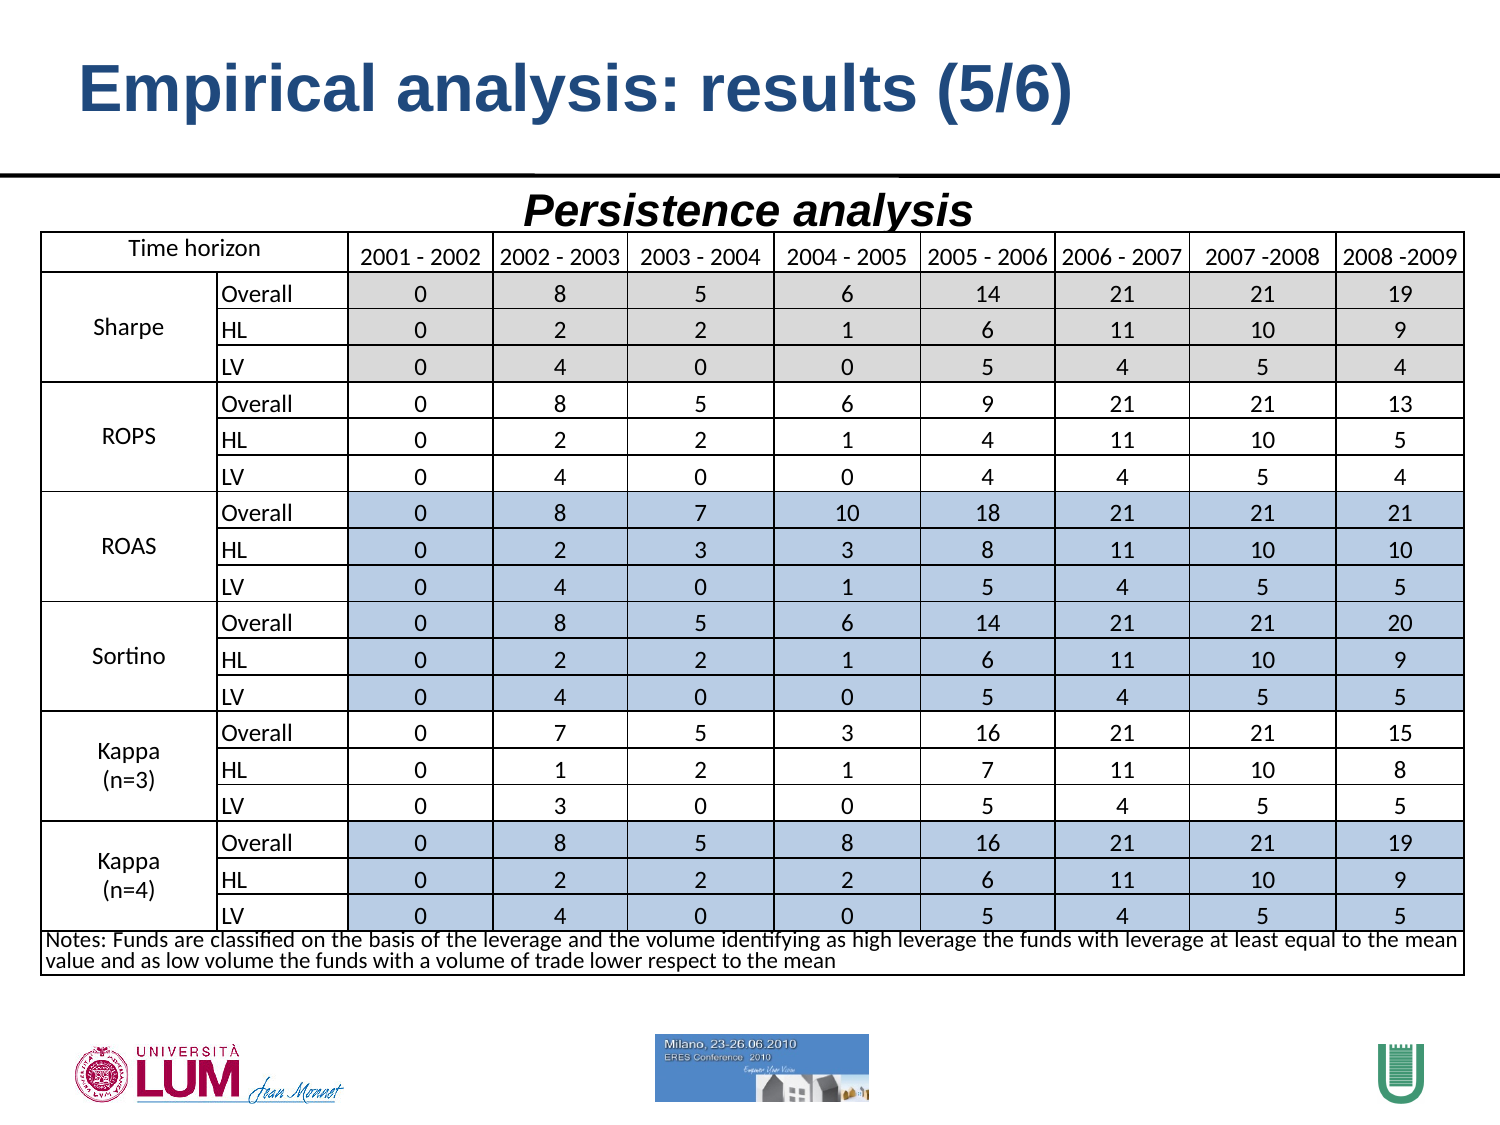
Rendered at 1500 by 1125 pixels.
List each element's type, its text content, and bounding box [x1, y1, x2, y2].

text_box Empirical analysis: results (5/6) [63, 75, 1340, 132]
table_cell 11 [1056, 749, 1189, 784]
table_cell 11 [1056, 859, 1189, 893]
table_cell 15 [1337, 712, 1463, 747]
table_cell 5 [921, 566, 1054, 601]
table_cell 3 [628, 529, 773, 564]
table_cell 1 [775, 419, 920, 454]
table_cell 4 [1056, 346, 1189, 381]
table_header 2001 - 2002 [349, 233, 492, 271]
table_cell 21 [1056, 712, 1189, 747]
table_cell 10 [1190, 529, 1335, 564]
table_cell Overall [218, 383, 347, 417]
table_cell 20 [1337, 602, 1463, 637]
table_cell 2 [494, 859, 627, 893]
table_cell 0 [775, 456, 920, 491]
table_cell ROAS [42, 492, 216, 601]
table_cell 16 [921, 712, 1054, 747]
table_cell 5 [1337, 566, 1463, 601]
table_cell 19 [1337, 273, 1463, 308]
table_cell Sharpe [42, 273, 216, 381]
table_cell 2 [628, 309, 773, 344]
table_cell ROPS [42, 383, 216, 491]
table_cell 0 [775, 346, 920, 381]
table_cell 21 [1056, 602, 1189, 637]
table_cell 21 [1056, 492, 1189, 527]
table_cell 8 [1337, 749, 1463, 784]
table_header 2002 - 2003 [494, 233, 627, 271]
table_cell 4 [494, 346, 627, 381]
table_cell Sortino [42, 602, 216, 710]
table_cell 5 [1337, 676, 1463, 710]
table_cell 0 [628, 676, 773, 710]
table_cell 0 [628, 895, 773, 930]
table_cell 10 [1190, 639, 1335, 674]
table_cell 21 [1190, 712, 1335, 747]
table_cell 4 [1337, 456, 1463, 491]
table_cell Overall [218, 712, 347, 747]
table_cell 9 [1337, 309, 1463, 344]
table_cell 3 [775, 529, 920, 564]
table_cell 0 [349, 346, 492, 381]
table_cell 0 [349, 712, 492, 747]
table_cell 5 [1337, 895, 1463, 930]
table_cell 9 [921, 383, 1054, 417]
table_cell 21 [1190, 383, 1335, 417]
table_cell 8 [494, 383, 627, 417]
table_cell 0 [349, 419, 492, 454]
table_cell 2 [628, 419, 773, 454]
table_cell 6 [775, 273, 920, 308]
table_cell 2 [628, 859, 773, 893]
table_cell 5 [1337, 419, 1463, 454]
table_cell 8 [494, 273, 627, 308]
table_cell 7 [628, 492, 773, 527]
table_cell 5 [1190, 456, 1335, 491]
table_cell 5 [628, 712, 773, 747]
table_cell 6 [921, 639, 1054, 674]
table_cell 6 [775, 602, 920, 637]
table_cell 21 [1190, 822, 1335, 857]
table_cell 0 [349, 859, 492, 893]
table_cell 5 [628, 822, 773, 857]
table_cell 2 [628, 749, 773, 784]
table_cell 2 [494, 529, 627, 564]
table_cell HL [218, 309, 347, 344]
table_cell 0 [775, 895, 920, 930]
table_header 2003 - 2004 [628, 233, 773, 271]
text_box [0, 0, 1500, 75]
table_cell HL [218, 749, 347, 784]
table_cell 5 [628, 602, 773, 637]
table_cell 5 [1190, 566, 1335, 601]
table_cell 4 [1056, 676, 1189, 710]
picture [1377, 1044, 1425, 1104]
table_cell 3 [775, 712, 920, 747]
table_cell 5 [1190, 346, 1335, 381]
table_cell 2 [494, 419, 627, 454]
table_cell 21 [1056, 273, 1189, 308]
table_cell 0 [349, 529, 492, 564]
table_cell 0 [628, 346, 773, 381]
table_cell 8 [494, 492, 627, 527]
table_cell 4 [1056, 785, 1189, 820]
table_cell 1 [775, 566, 920, 601]
table_cell HL [218, 639, 347, 674]
table_cell 0 [349, 383, 492, 417]
table_cell 16 [921, 822, 1054, 857]
table_cell 10 [1190, 309, 1335, 344]
table_cell 1 [775, 749, 920, 784]
picture [75, 1044, 344, 1104]
table_cell 2 [494, 309, 627, 344]
table_cell 5 [628, 273, 773, 308]
table_cell 3 [494, 785, 627, 820]
table_header 2007 -2008 [1190, 233, 1335, 271]
table_cell 21 [1190, 492, 1335, 527]
table_cell 10 [1337, 529, 1463, 564]
table_cell 5 [628, 383, 773, 417]
table_cell 7 [921, 749, 1054, 784]
table_cell 0 [349, 749, 492, 784]
table_cell 0 [349, 566, 492, 601]
table_cell Kappa (n=4) [42, 822, 216, 930]
table_cell 2 [775, 859, 920, 893]
table_cell HL [218, 859, 347, 893]
table_cell 0 [349, 639, 492, 674]
table_cell 5 [921, 895, 1054, 930]
table_cell Overall [218, 492, 347, 527]
table_cell 21 [1337, 492, 1463, 527]
table_cell 4 [494, 456, 627, 491]
table_cell 0 [628, 785, 773, 820]
table_cell 0 [628, 456, 773, 491]
table_header 2008 -2009 [1337, 233, 1463, 271]
table_cell 4 [921, 456, 1054, 491]
table_cell 8 [494, 602, 627, 637]
table_cell 19 [1337, 822, 1463, 857]
table_cell 13 [1337, 383, 1463, 417]
table_cell 4 [1056, 456, 1189, 491]
table_cell Overall [218, 602, 347, 637]
table_cell 4 [1337, 346, 1463, 381]
table_cell LV [218, 895, 347, 930]
table_cell 10 [1190, 749, 1335, 784]
table_cell 11 [1056, 419, 1189, 454]
table_cell 1 [775, 309, 920, 344]
table_cell 5 [1190, 895, 1335, 930]
table_cell 6 [775, 383, 920, 417]
table_cell 5 [921, 676, 1054, 710]
table_cell HL [218, 419, 347, 454]
table_cell 8 [494, 822, 627, 857]
table_cell 7 [494, 712, 627, 747]
table_header 2006 - 2007 [1056, 233, 1189, 271]
table_cell 4 [1056, 566, 1189, 601]
table_header 2005 - 2006 [921, 233, 1054, 271]
table_cell 2 [494, 639, 627, 674]
table_cell 4 [494, 895, 627, 930]
table_cell LV [218, 676, 347, 710]
table_cell 0 [775, 785, 920, 820]
table_cell 5 [1190, 785, 1335, 820]
table_cell HL [218, 529, 347, 564]
table_cell 4 [921, 419, 1054, 454]
table_header 2004 - 2005 [775, 233, 920, 271]
table_cell Overall [218, 822, 347, 857]
table_cell 21 [1056, 383, 1189, 417]
table_cell 0 [349, 785, 492, 820]
text_box Persistence analysis [63, 183, 1434, 231]
table_cell 0 [349, 602, 492, 637]
table_cell 11 [1056, 309, 1189, 344]
table_header Time horizon [42, 233, 347, 271]
table_cell 1 [494, 749, 627, 784]
table_cell LV [218, 456, 347, 491]
table_cell 4 [494, 676, 627, 710]
table_cell 5 [1337, 785, 1463, 820]
table_cell 14 [921, 602, 1054, 637]
table_cell 10 [775, 492, 920, 527]
table_cell LV [218, 566, 347, 601]
picture [655, 1034, 869, 1102]
table_cell 0 [349, 456, 492, 491]
table_cell LV [218, 346, 347, 381]
table_cell 21 [1056, 822, 1189, 857]
table_cell 0 [349, 822, 492, 857]
table_cell 0 [349, 676, 492, 710]
table_cell 9 [1337, 859, 1463, 893]
table_cell 11 [1056, 639, 1189, 674]
table_cell 6 [921, 859, 1054, 893]
table_cell 1 [775, 639, 920, 674]
table_cell 4 [1056, 895, 1189, 930]
table_cell 14 [921, 273, 1054, 308]
table_cell Overall [218, 273, 347, 308]
table_cell 10 [1190, 419, 1335, 454]
table_cell 0 [349, 309, 492, 344]
table_cell 21 [1190, 602, 1335, 637]
table_cell 0 [349, 895, 492, 930]
table_cell 18 [921, 492, 1054, 527]
table_cell 5 [921, 785, 1054, 820]
table_cell 0 [628, 566, 773, 601]
table_cell 9 [1337, 639, 1463, 674]
table_cell 4 [494, 566, 627, 601]
table_cell 2 [628, 639, 773, 674]
table_cell 11 [1056, 529, 1189, 564]
table_cell 5 [1190, 676, 1335, 710]
table_cell 0 [349, 492, 492, 527]
table_cell 5 [921, 346, 1054, 381]
table_cell 0 [349, 273, 492, 308]
table_cell Kappa (n=3) [42, 712, 216, 820]
table_cell Notes: Funds are classified on the basis of the leverage and the volume identifying as high leverage the funds with leverage at least equal to the mean value and as low volume the funds with a volume of trade lower respect to the mean [42, 932, 1463, 974]
table_cell 0 [775, 676, 920, 710]
table_cell 8 [775, 822, 920, 857]
table_cell 10 [1190, 859, 1335, 893]
table_cell LV [218, 785, 347, 820]
table_cell 6 [921, 309, 1054, 344]
table_cell 21 [1190, 273, 1335, 308]
table_cell 8 [921, 529, 1054, 564]
